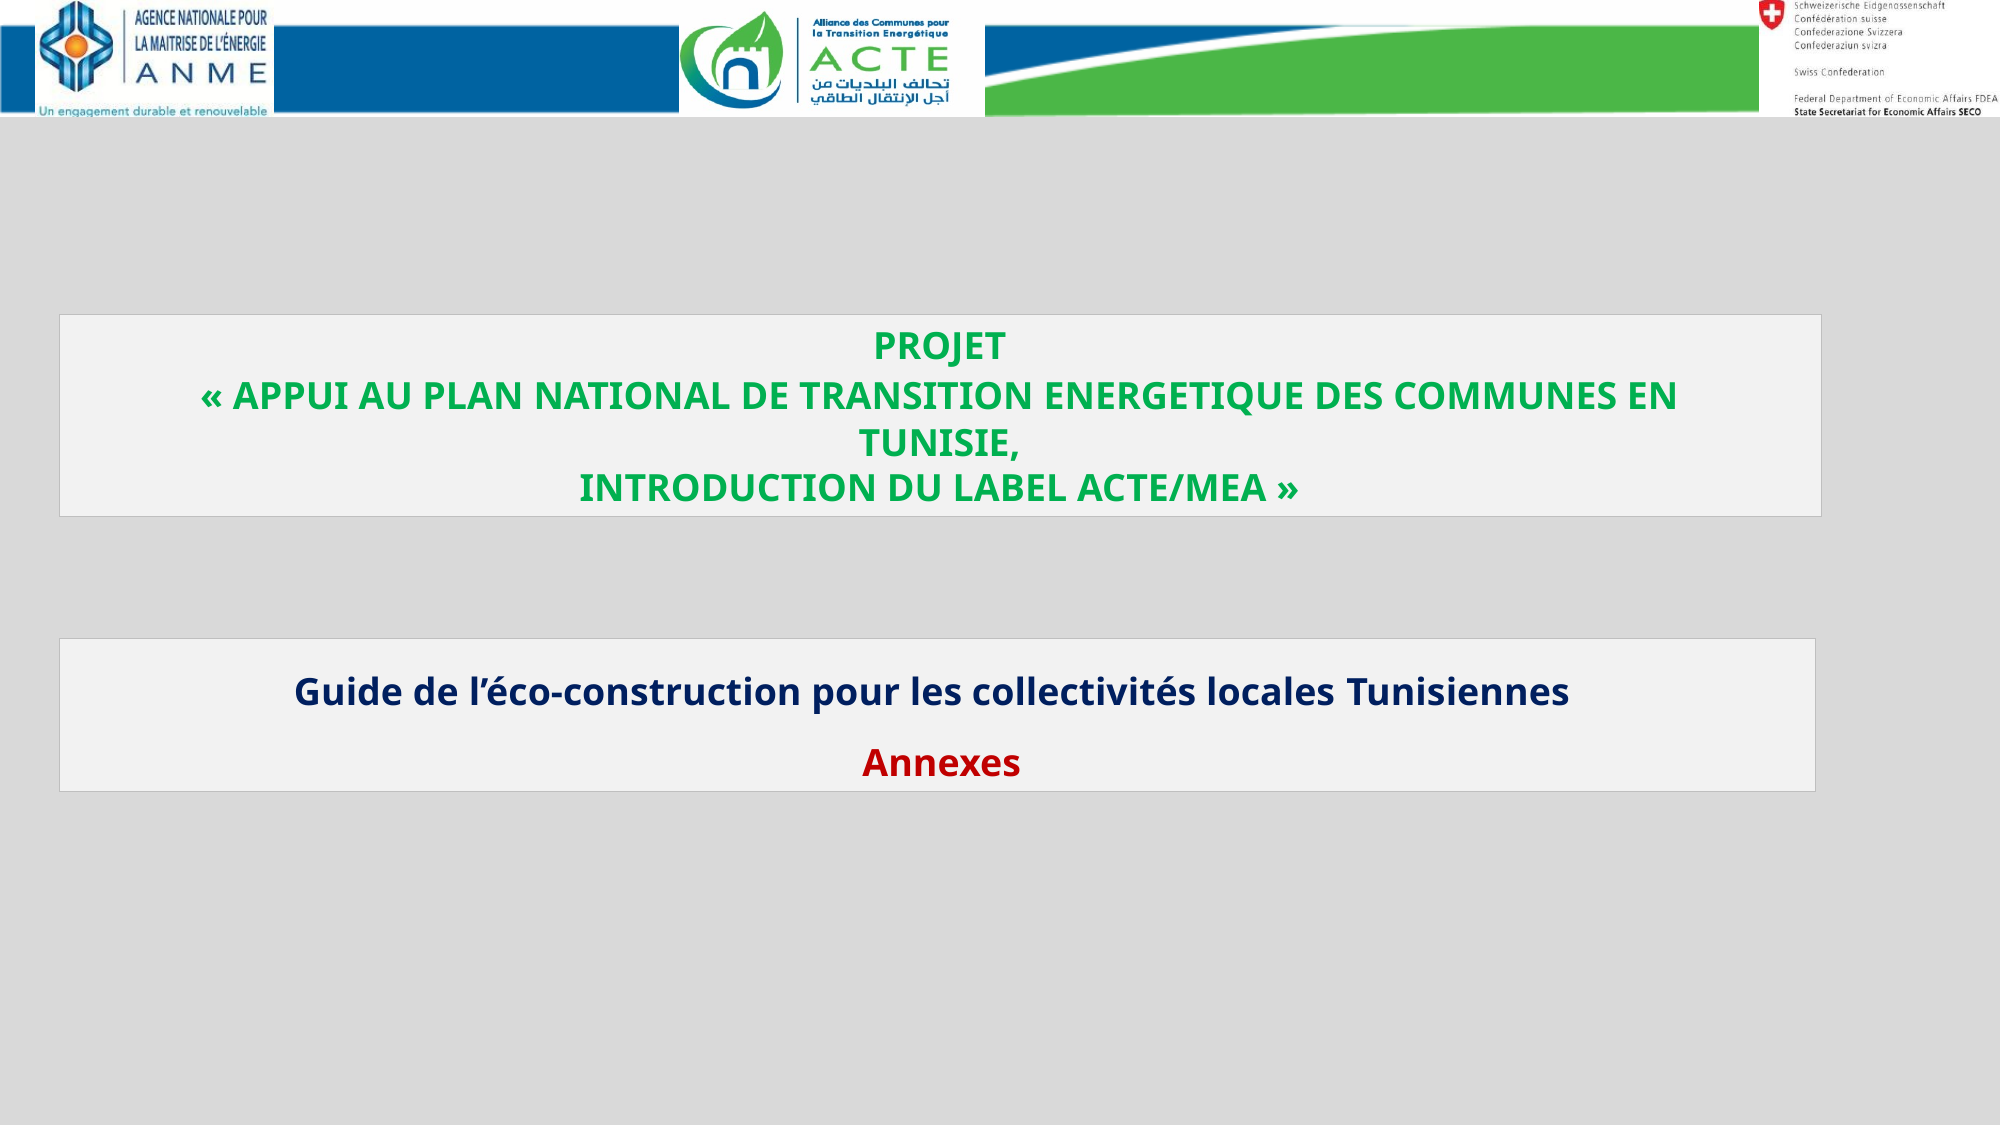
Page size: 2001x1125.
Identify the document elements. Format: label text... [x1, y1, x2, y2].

text_box PROJET « APPUI AU PLAN NATIONAL DE TRANSITION ENERGETIQUE DES COMMUNES EN TUNISIE, INTRODUCTION DU LABEL ACTE/MEA » [59, 314, 1822, 517]
text_box Guide de l’éco-construction pour les collectivités locales Tunisiennes Annexes [59, 638, 1816, 792]
picture [0, 0, 2000, 117]
